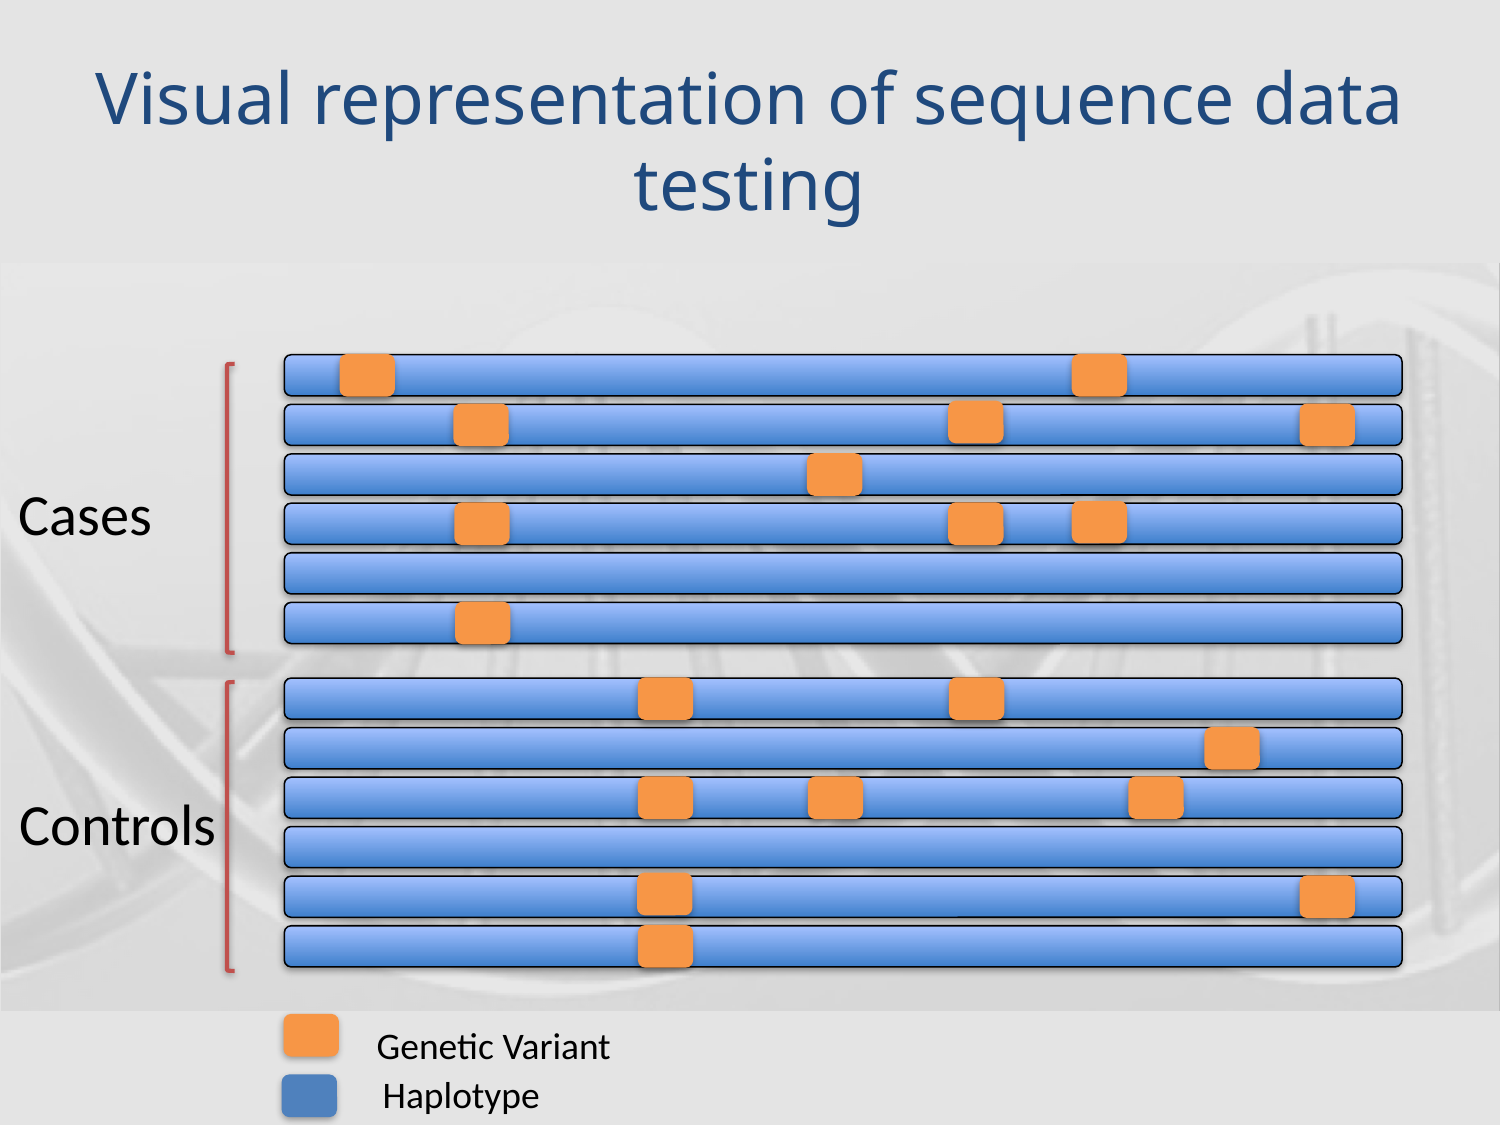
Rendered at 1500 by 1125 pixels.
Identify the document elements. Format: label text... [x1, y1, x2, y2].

text_box [948, 400, 1004, 444]
text_box [281, 1074, 338, 1118]
text_box Genetic Variant [361, 1014, 627, 1075]
text_box [1254, 726, 1403, 770]
text_box [283, 776, 637, 820]
text_box [693, 875, 1302, 919]
text_box [862, 777, 1127, 820]
text_box [283, 1013, 339, 1057]
text_box [1126, 502, 1403, 546]
text_box [283, 602, 453, 645]
text_box [1005, 403, 1302, 447]
text_box [1000, 677, 1403, 720]
text_box [692, 925, 1403, 968]
text_box [1120, 353, 1403, 397]
text_box [1128, 776, 1184, 819]
text_box [283, 551, 1403, 595]
text_box [455, 601, 511, 645]
text_box Cases [3, 469, 167, 555]
text_box [948, 502, 1004, 546]
text_box [1183, 776, 1403, 820]
text_box [283, 825, 1403, 869]
title Visual representation of sequence data testing [75, 45, 1425, 233]
text_box [806, 453, 863, 496]
text_box [283, 677, 641, 720]
text_box [1351, 403, 1403, 447]
text_box [637, 776, 694, 820]
text_box Controls [4, 780, 232, 865]
text_box [1001, 502, 1072, 546]
text_box [948, 677, 1005, 720]
text_box [807, 776, 864, 820]
text_box [388, 353, 1078, 397]
text_box [637, 677, 694, 720]
text_box [1071, 353, 1128, 397]
text_box [689, 677, 952, 720]
text_box [637, 924, 694, 968]
text_box [339, 353, 395, 397]
text_box [283, 502, 457, 546]
text_box [1204, 726, 1260, 770]
text_box [224, 679, 235, 974]
text_box [453, 403, 509, 447]
text_box [637, 872, 693, 916]
text_box [283, 925, 637, 968]
text_box [283, 875, 636, 919]
text_box [692, 777, 807, 820]
text_box [224, 361, 235, 655]
text_box [283, 453, 806, 496]
text_box [861, 453, 1403, 496]
text_box [1351, 875, 1403, 919]
text_box [511, 602, 1403, 645]
text_box Haplotype [367, 1064, 555, 1124]
text_box [1071, 500, 1128, 544]
text_box [454, 502, 510, 546]
text_box [1299, 875, 1355, 919]
text_box [505, 502, 951, 546]
text_box [283, 403, 456, 447]
text_box [283, 726, 1210, 770]
text_box [283, 353, 345, 397]
text_box [1299, 403, 1355, 447]
text_box [505, 403, 947, 447]
